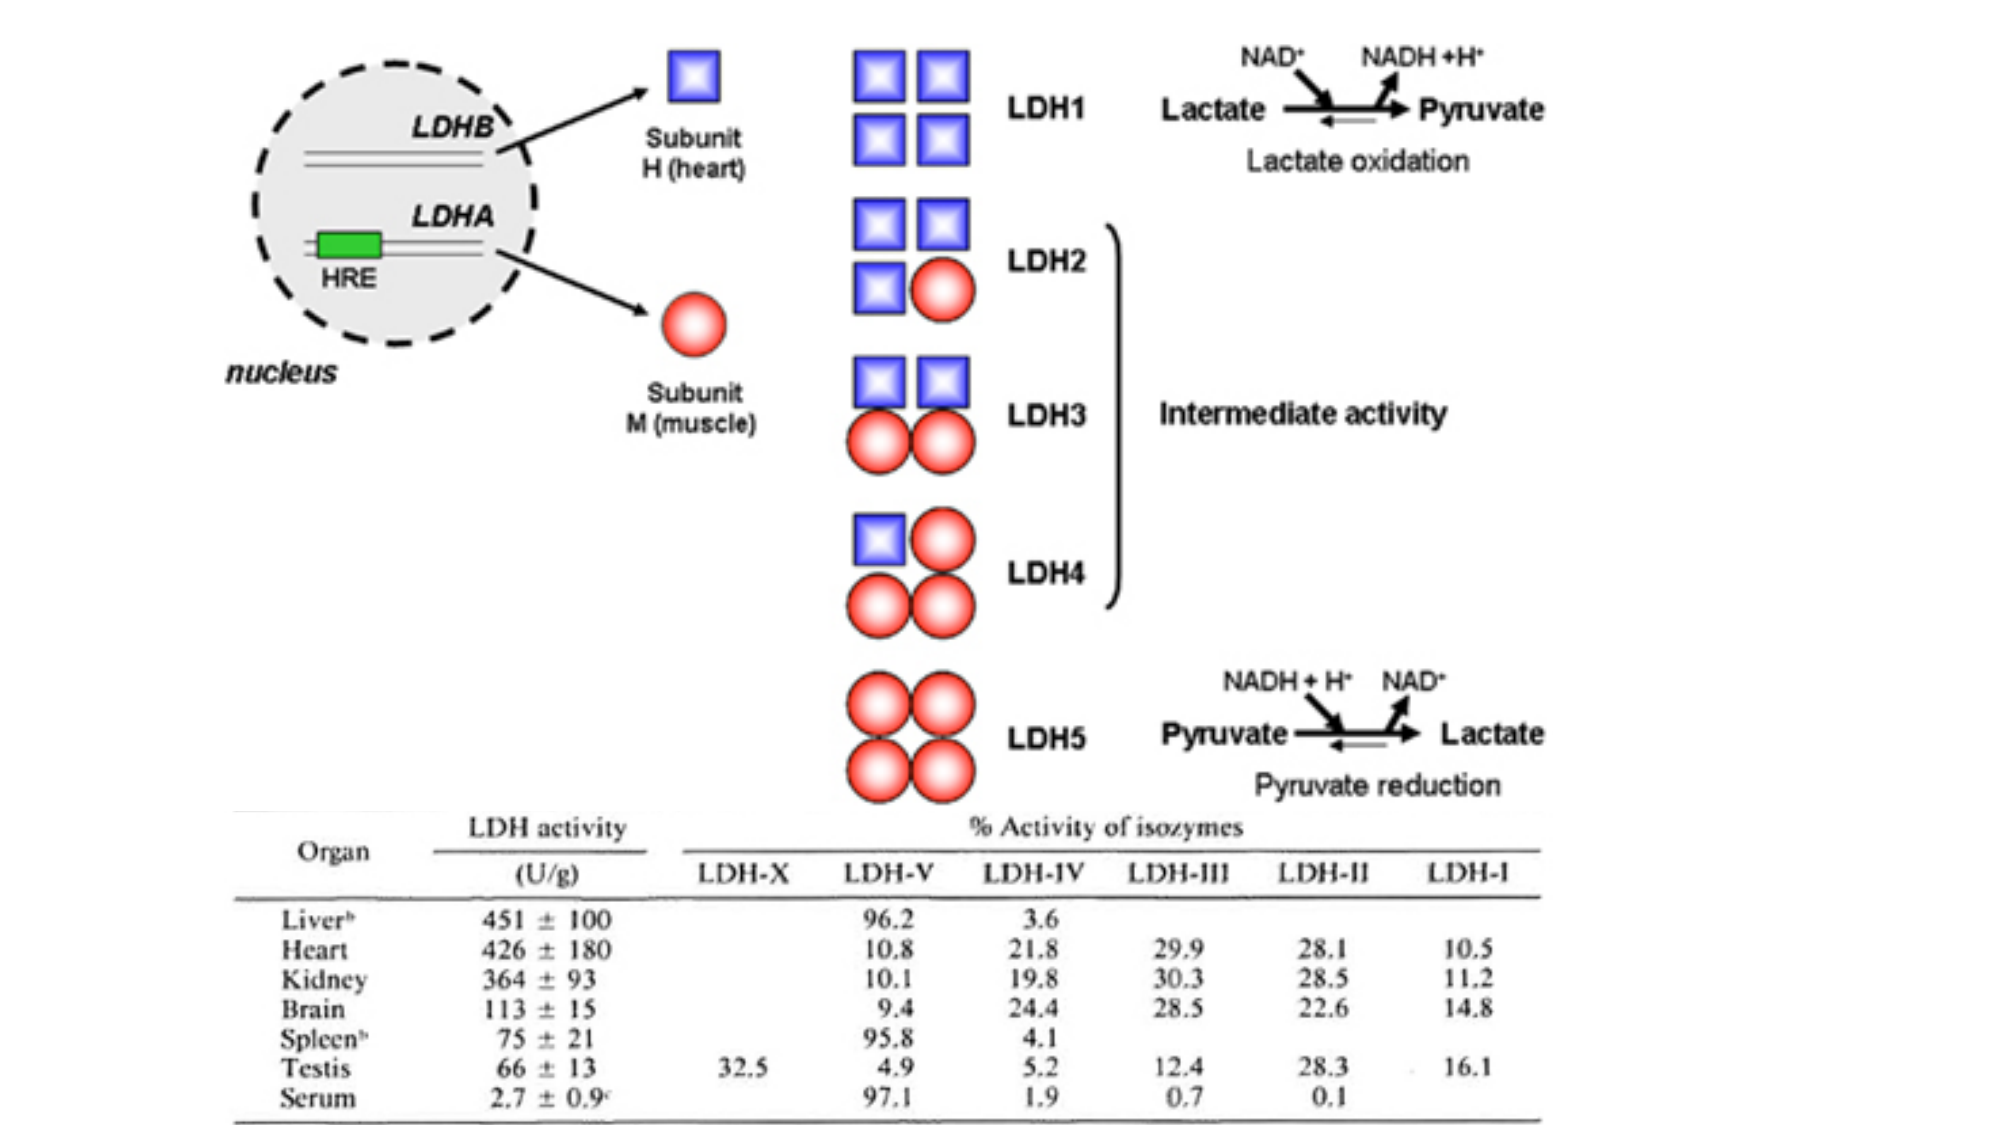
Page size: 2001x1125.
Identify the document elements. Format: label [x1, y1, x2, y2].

text_box [223, 43, 1553, 1125]
